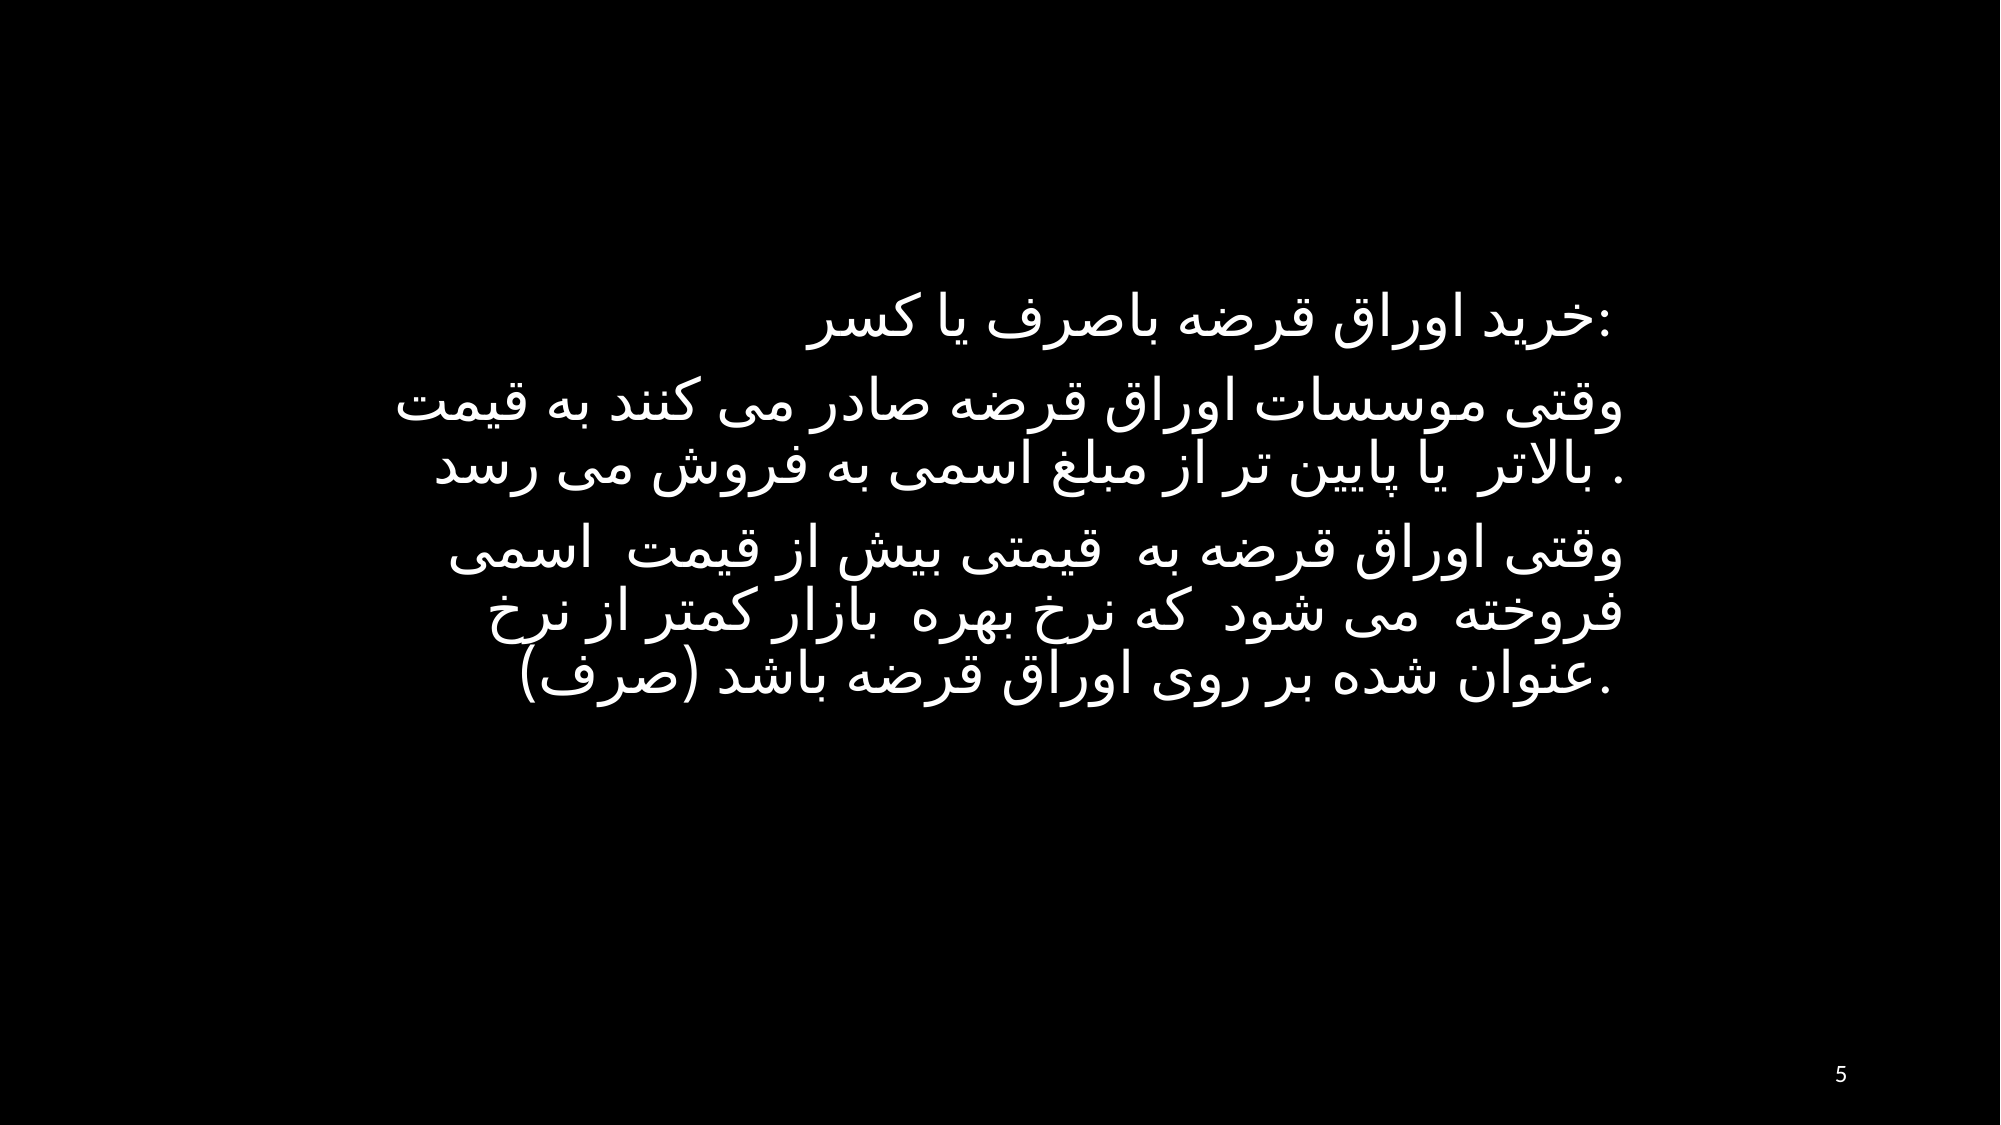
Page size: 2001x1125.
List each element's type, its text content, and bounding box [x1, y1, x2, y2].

list خريد اوراق قرضه باصرف يا کسر: وقتی موسسات اوراق قرضه صادر می کنند به قيمت بالاتر يا پايين تر از مبلغ اسمی به فروش می رسد . وقتی اوراق قرضه به قيمتی بيش از قيمت اسمی فروخته می شود که نرخ بهره بازار کمتر از نرخ عنوان شده بر روی اوراق قرضه باشد (صرف). [291, 278, 1642, 954]
slide_number 5 [1412, 1042, 1863, 1103]
